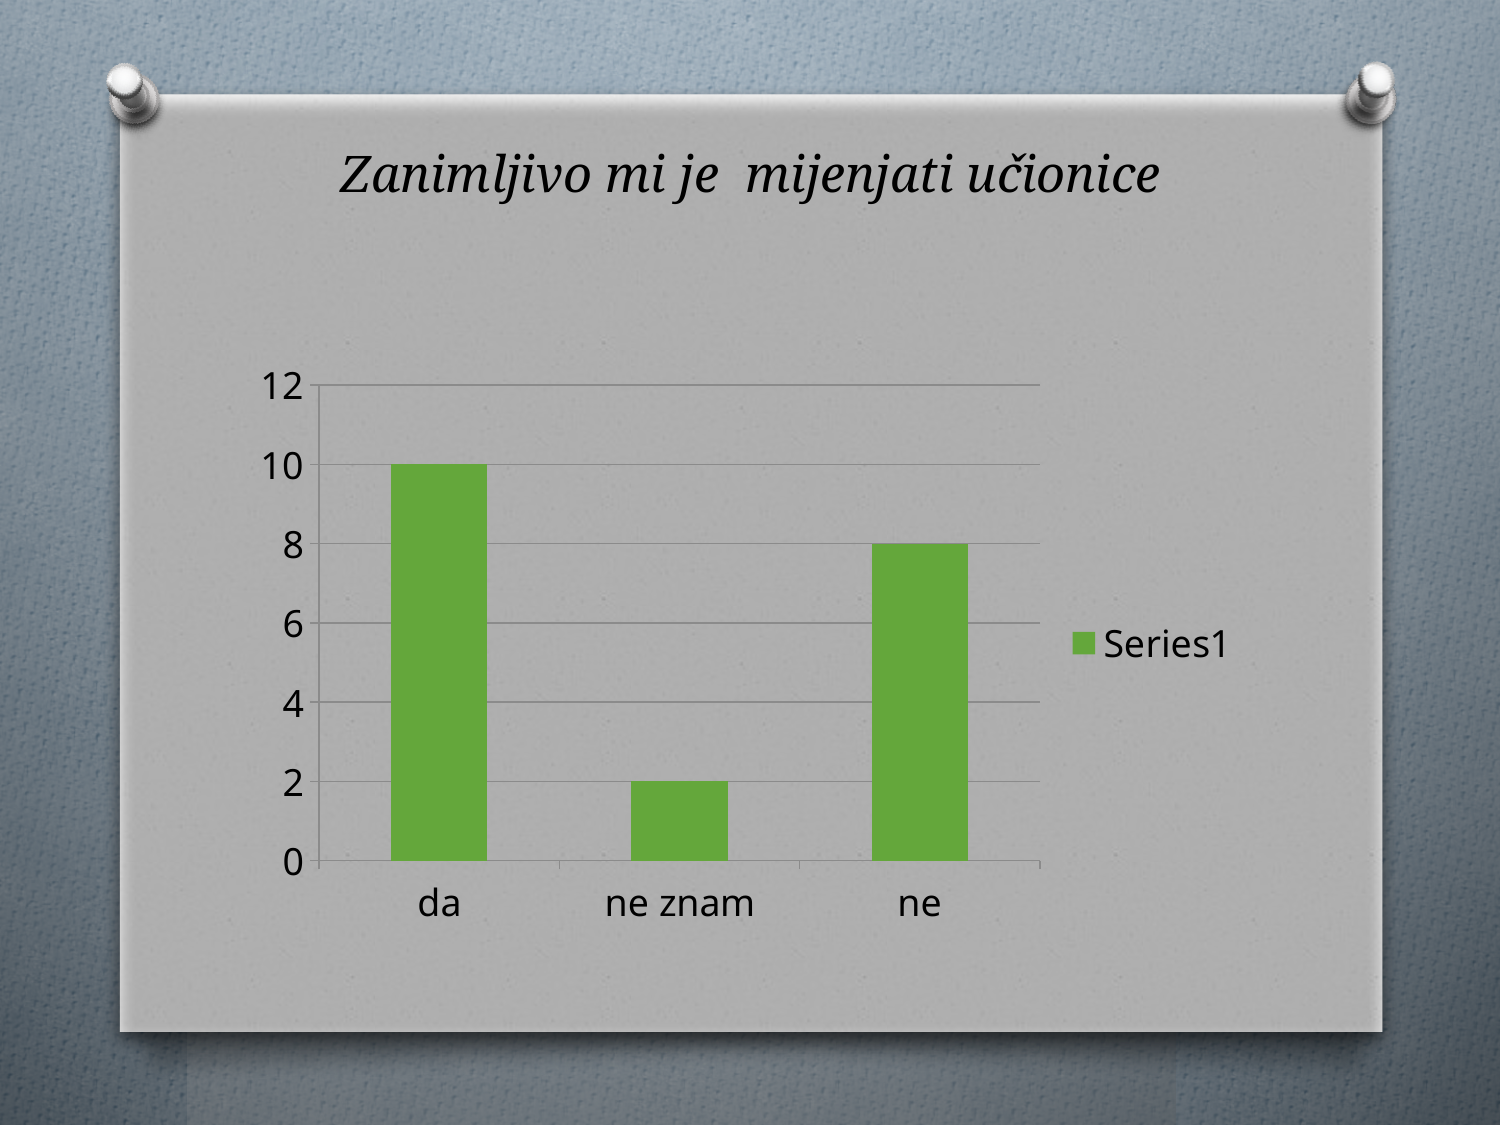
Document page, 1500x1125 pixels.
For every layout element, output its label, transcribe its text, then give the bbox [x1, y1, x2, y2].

title Zanimljivo mi je mijenjati učionice [179, 134, 1323, 332]
picture [75, 29, 198, 153]
chart [239, 347, 1257, 939]
picture [1317, 35, 1439, 156]
